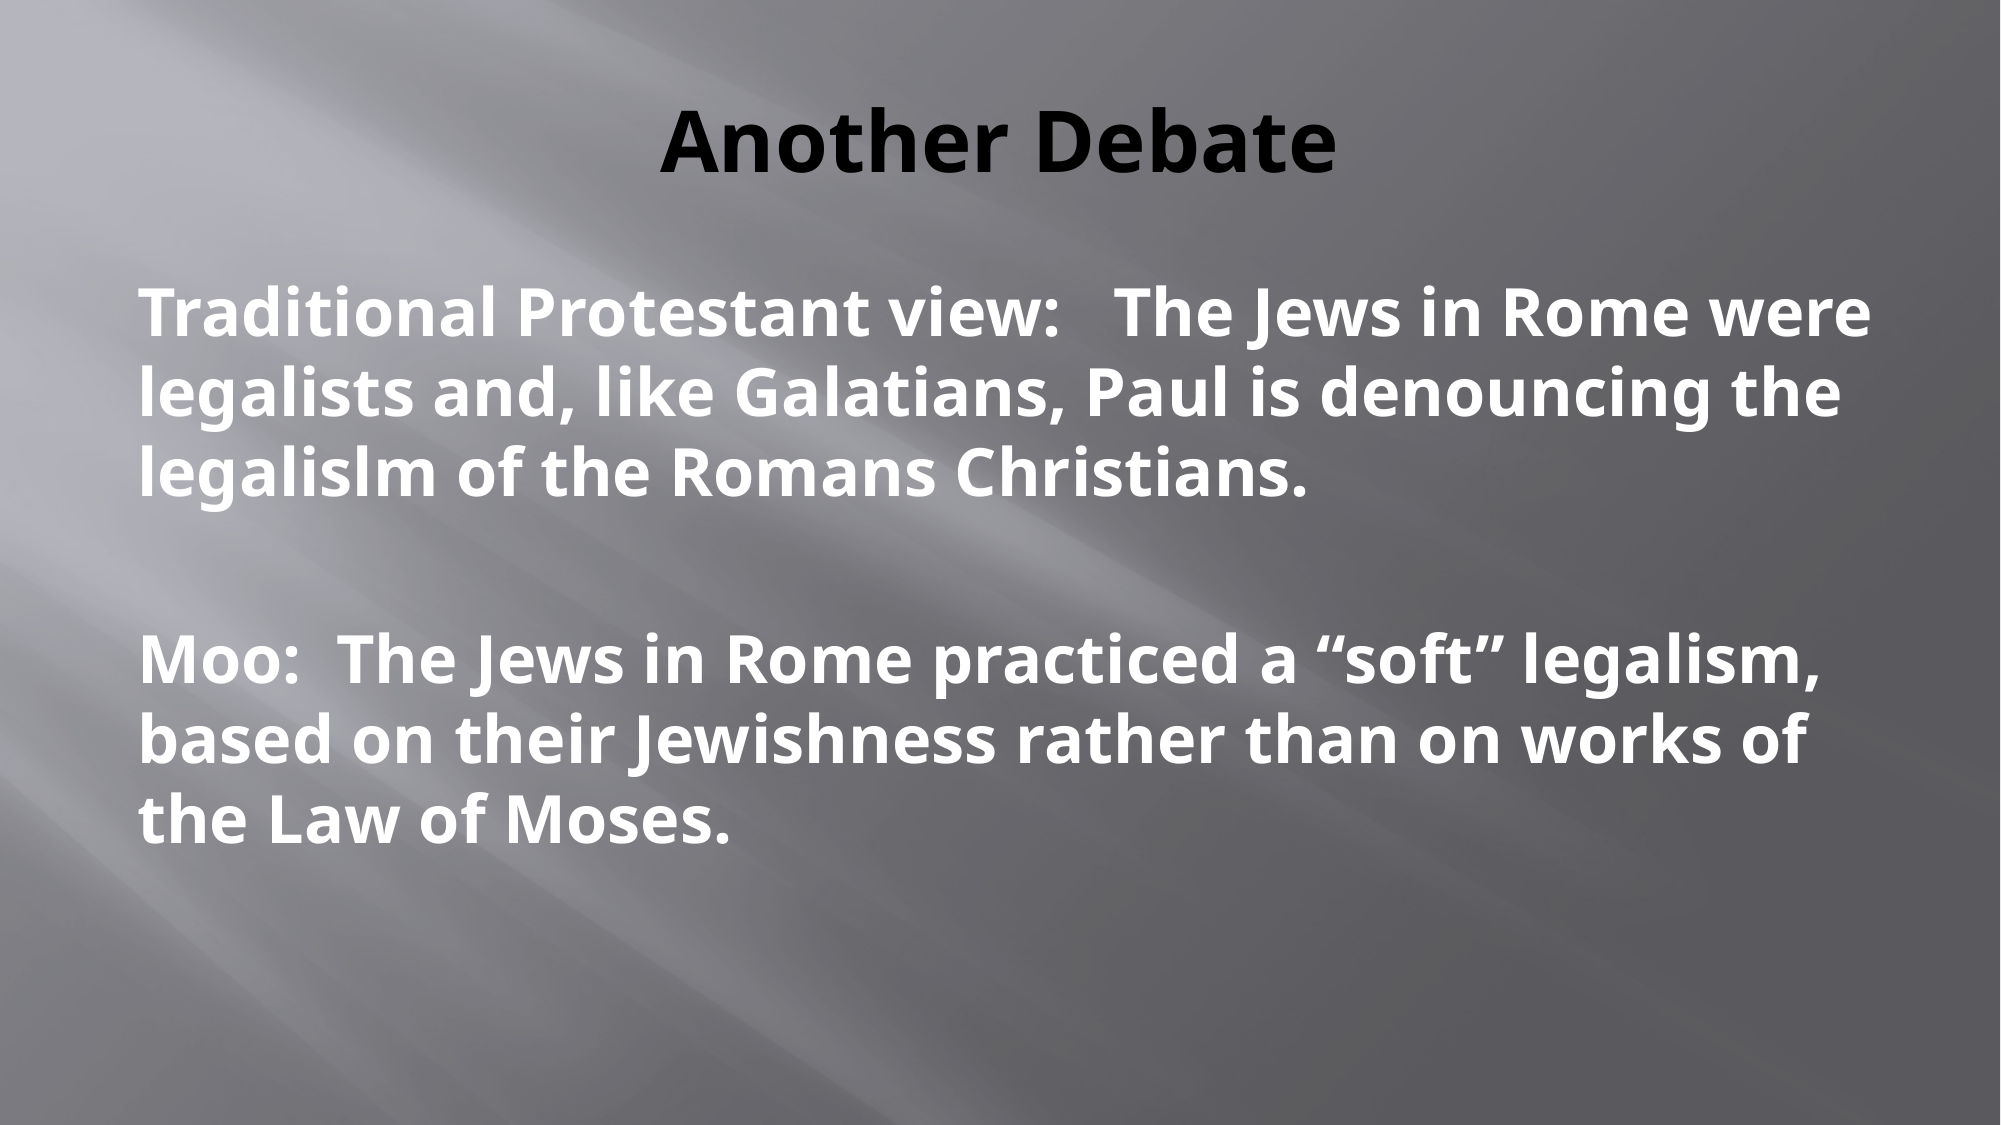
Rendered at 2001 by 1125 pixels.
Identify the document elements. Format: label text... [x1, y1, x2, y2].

list Traditional Protestant view: The Jews in Rome were legalists and, like Galatians, Paul is denouncing the legalislm of the Romans Christians. Moo: The Jews in Rome practiced a “soft” legalism, based on their Jewishness rather than on works of the Law of Moses. [99, 262, 1900, 1035]
title Another Debate [99, 45, 1900, 233]
